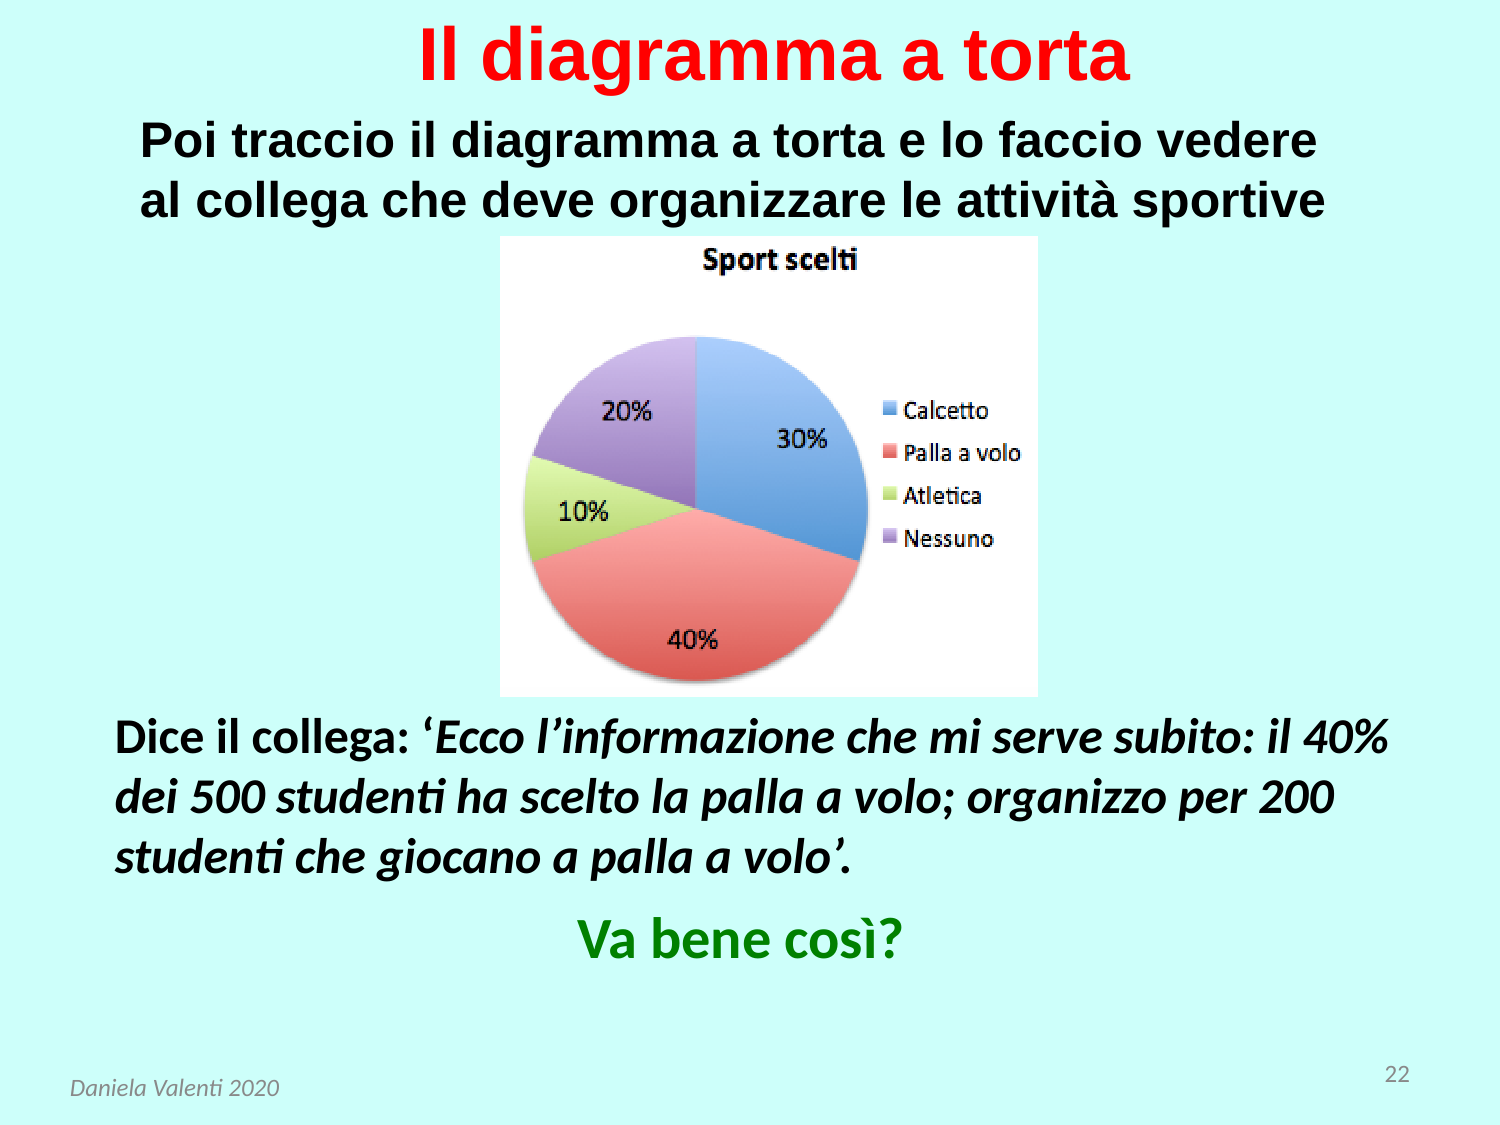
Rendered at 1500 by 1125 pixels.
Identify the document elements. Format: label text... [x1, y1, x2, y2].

slide_number 22 [1074, 1042, 1425, 1103]
title Il diagramma a torta [50, 0, 1500, 100]
text_box Poi traccio il diagramma a torta e lo faccio vedere al collega che deve organizzare le attività sportive [125, 99, 1375, 235]
picture [499, 235, 1038, 697]
footer Daniela Valenti 2020 [24, 1046, 325, 1125]
text_box Va bene così? [562, 892, 938, 978]
text_box Dice il collega: ‘Ecco l’informazione che mi serve subito: il 40% dei 500 studenti ha scelto la palla a volo; organizzo per 200 studenti che giocano a palla a volo’. [99, 696, 1425, 891]
